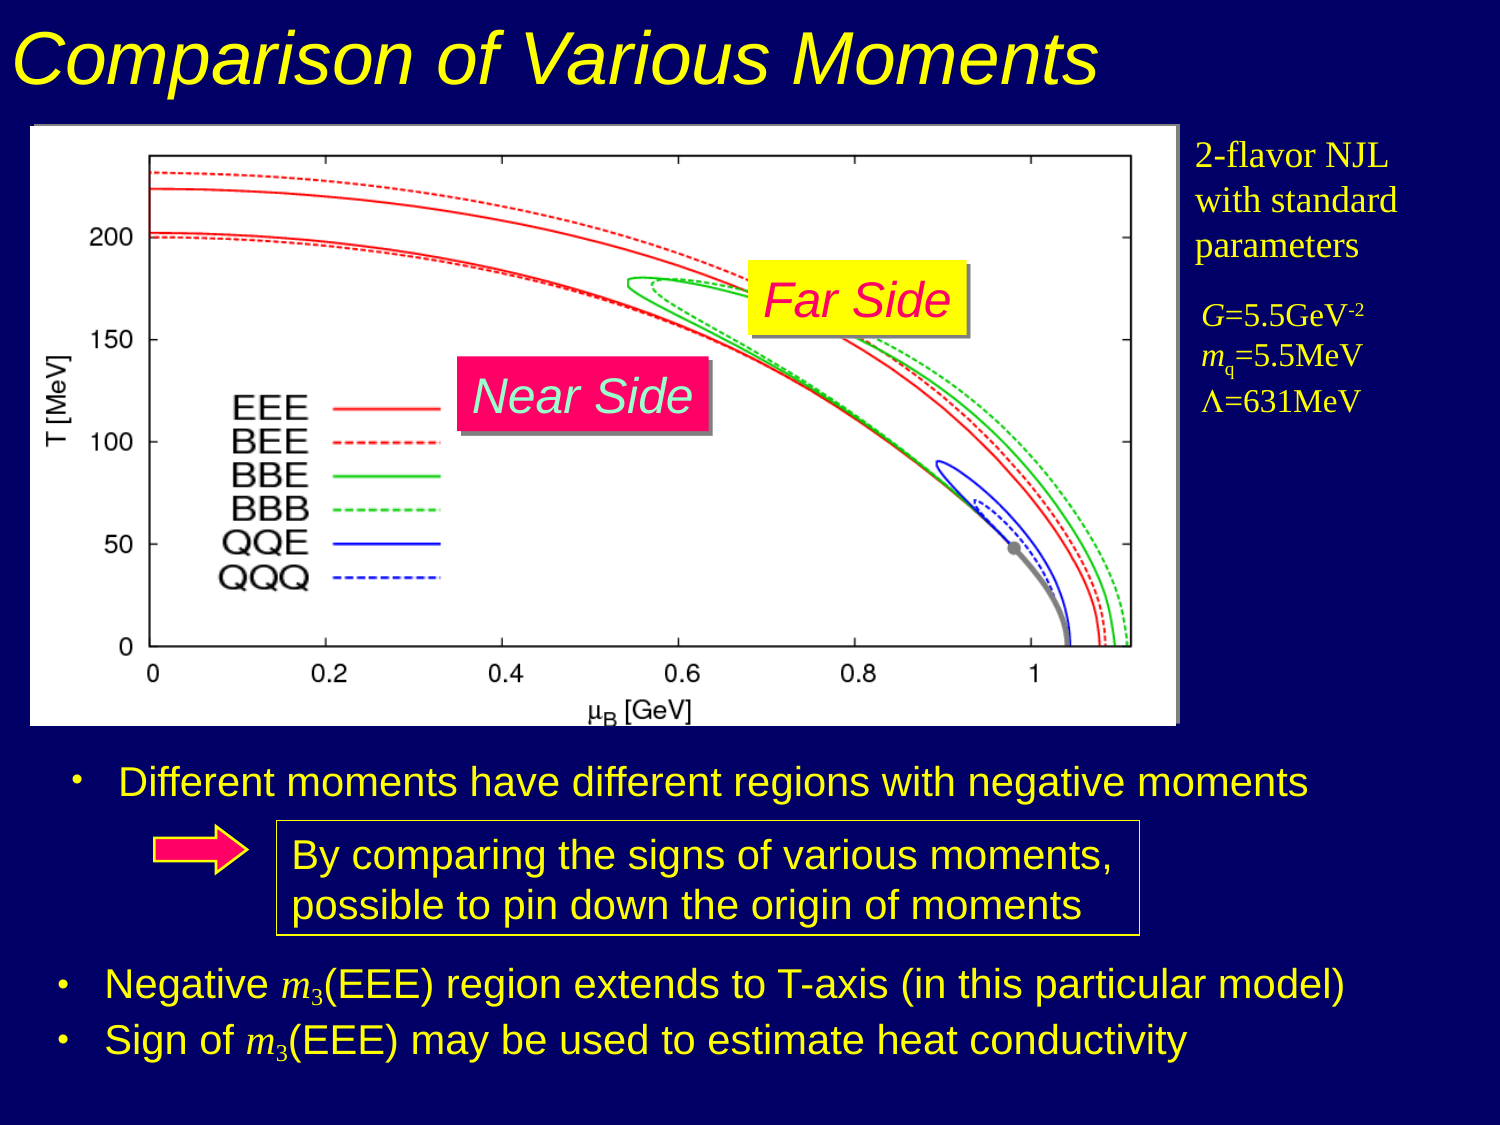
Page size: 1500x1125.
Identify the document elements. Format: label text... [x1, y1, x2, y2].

text_box By comparing the signs of various moments, possible to pin down the origin of moments [276, 820, 1140, 936]
picture [29, 126, 1176, 726]
text_box [154, 826, 248, 873]
text_box Negative m3(EEE) region extends to T-axis (in this particular model) Sign of m3(EEE) may be used to estimate heat conductivity [42, 947, 1361, 1074]
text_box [204, 374, 444, 601]
text_box 2-flavor NJL with standard parameters [1180, 123, 1423, 273]
text_box G=5.5GeV-2 mq=5.5MeV L=631MeV [1186, 286, 1380, 427]
text_box Different moments have different regions with negative moments [56, 747, 1325, 812]
title Comparison of Various Moments [0, 0, 1492, 112]
